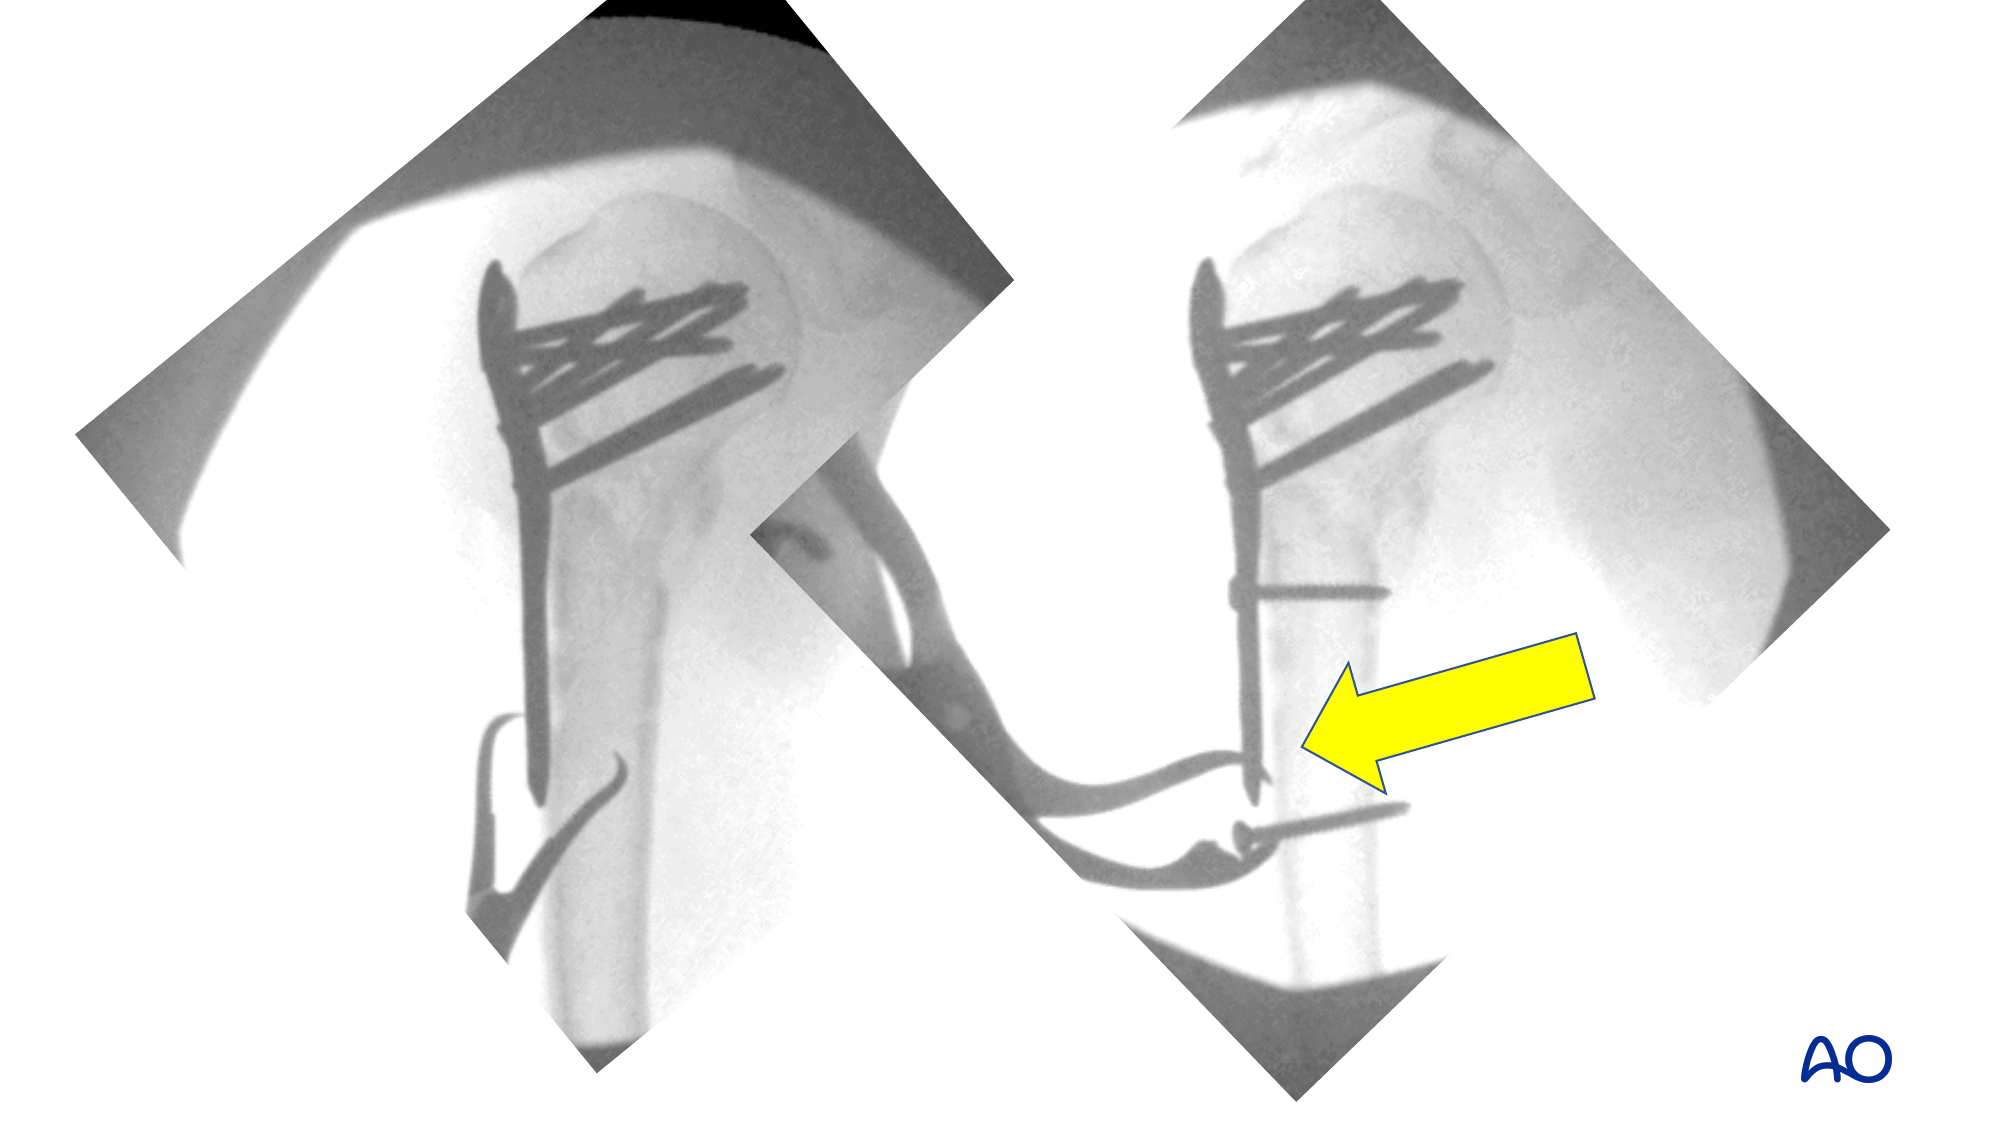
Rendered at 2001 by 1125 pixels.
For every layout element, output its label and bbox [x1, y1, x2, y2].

picture [75, 0, 1891, 1102]
picture [1801, 1035, 1892, 1083]
